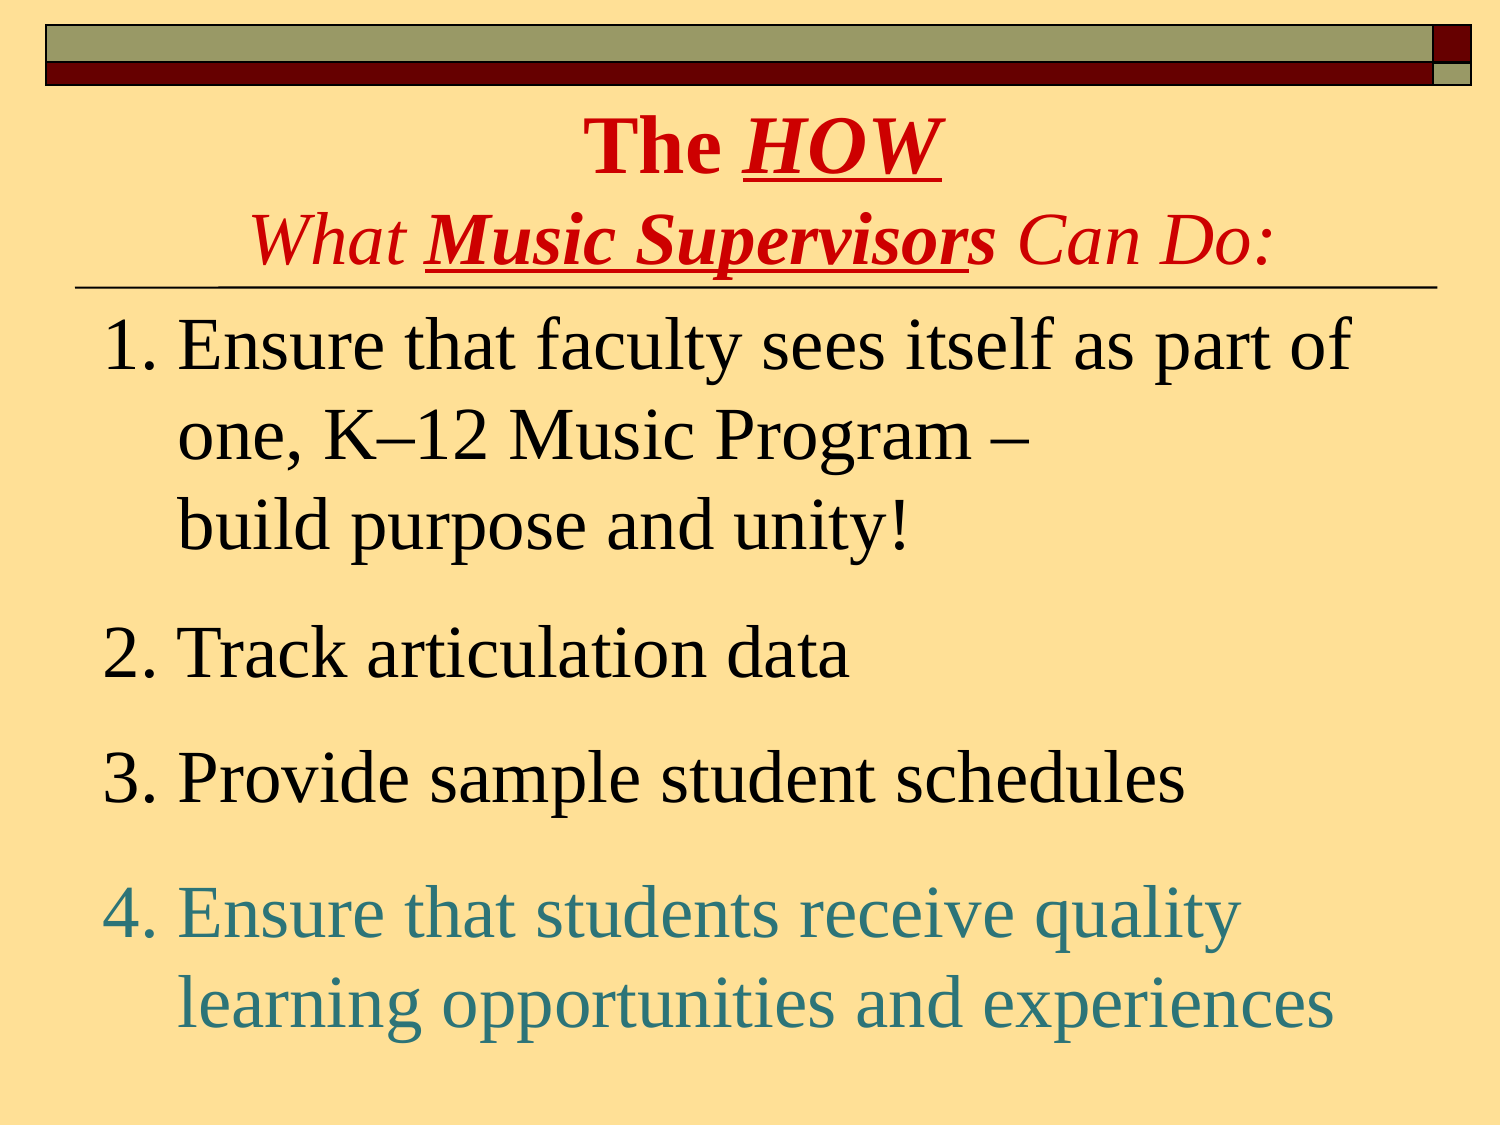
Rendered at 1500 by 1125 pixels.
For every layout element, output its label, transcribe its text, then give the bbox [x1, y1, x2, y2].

text_box 1. Ensure that faculty sees itself as part of one, K–12 Music Program – build purpose and unity! [87, 374, 1463, 663]
text_box 3. Provide sample student schedules [87, 699, 1438, 800]
text_box 2. Track articulation data [87, 663, 1438, 699]
title The HOW What Music Supervisors Can Do: [87, 74, 1438, 287]
text_box 4. Ensure that students receive quality learning opportunities and experiences [87, 800, 1438, 1050]
text_box [87, 287, 1438, 374]
